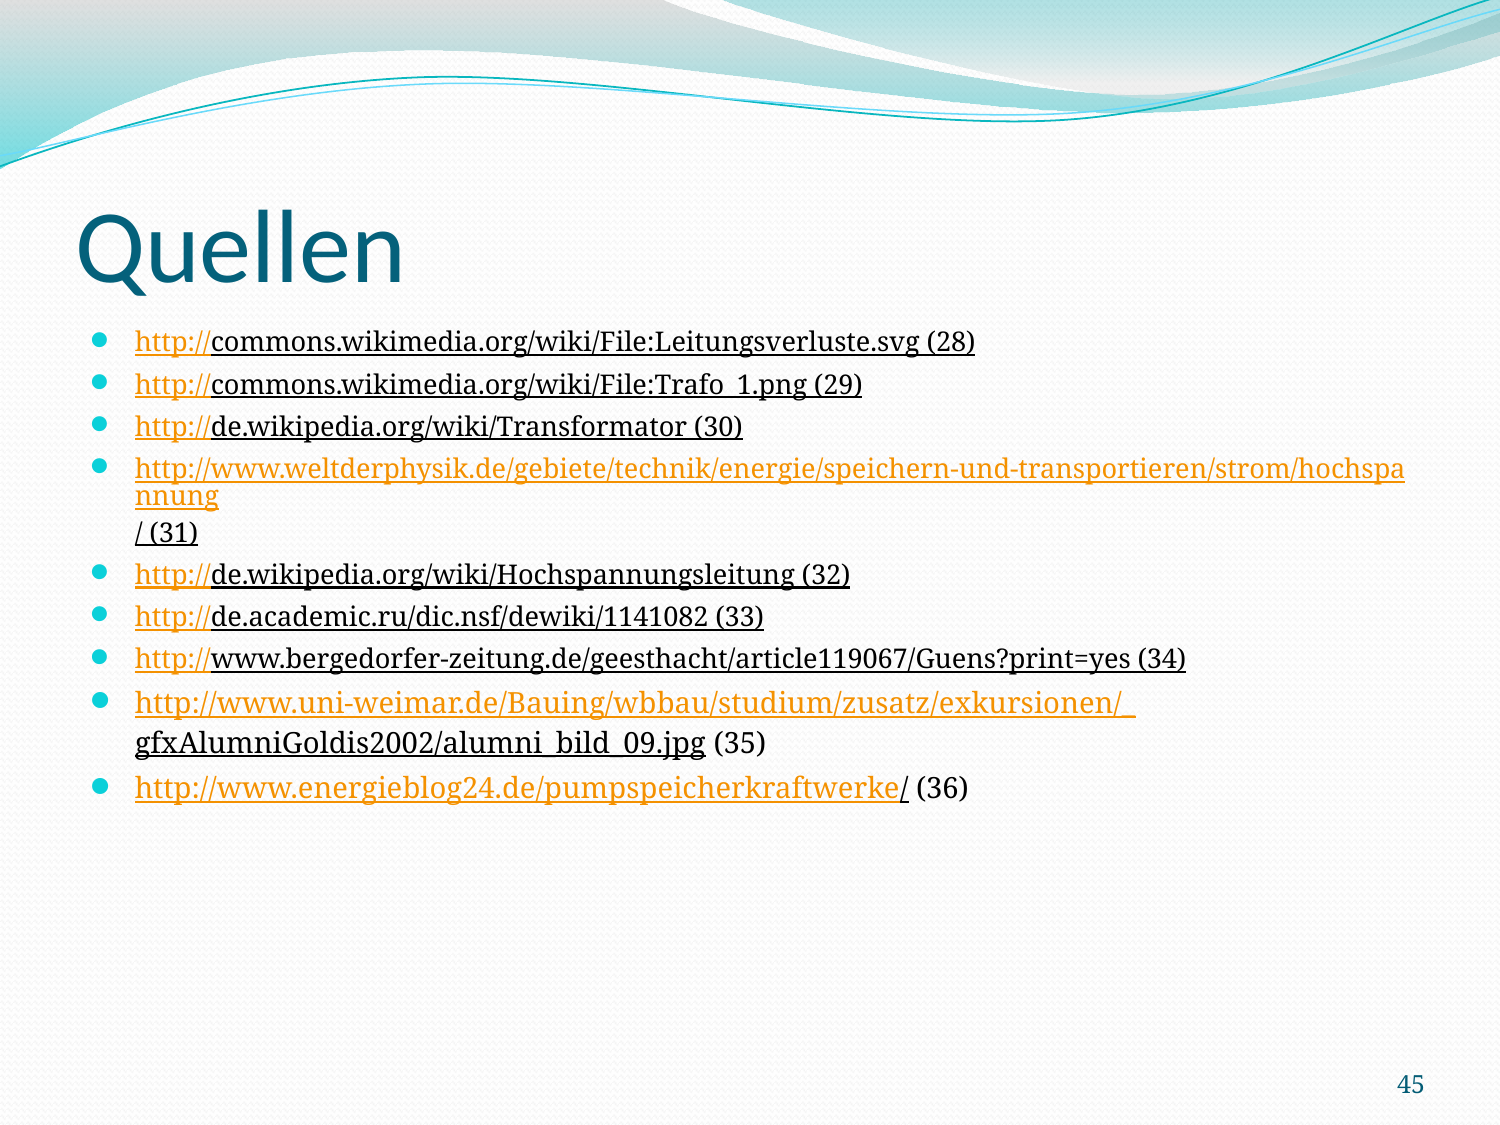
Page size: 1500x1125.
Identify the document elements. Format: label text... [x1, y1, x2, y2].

slide_number 45 [1299, 1042, 1425, 1103]
list http://commons.wikimedia.org/wiki/File:Leitungsverluste.svg (28) http://commons.wikimedia.org/wiki/File:Trafo_1.png (29) http://de.wikipedia.org/wiki/Transformator (30) http://www.weltderphysik.de/gebiete/technik/energie/speichern-und-transportieren/strom/hochspannung/ (31) http://de.wikipedia.org/wiki/Hochspannungsleitung (32) http://de.academic.ru/dic.nsf/dewiki/1141082 (33) http://www.bergedorfer-zeitung.de/geesthacht/article119067/Guens?print=yes (34) http://www.uni-weimar.de/Bauing/wbbau/studium/zusatz/exkursionen/_gfxAlumniGoldis2002/alumni_bild_09.jpg (35) http://www.energieblog24.de/pumpspeicherkraftwerke/ (36) [75, 317, 1425, 1038]
title Quellen [75, 115, 1425, 303]
